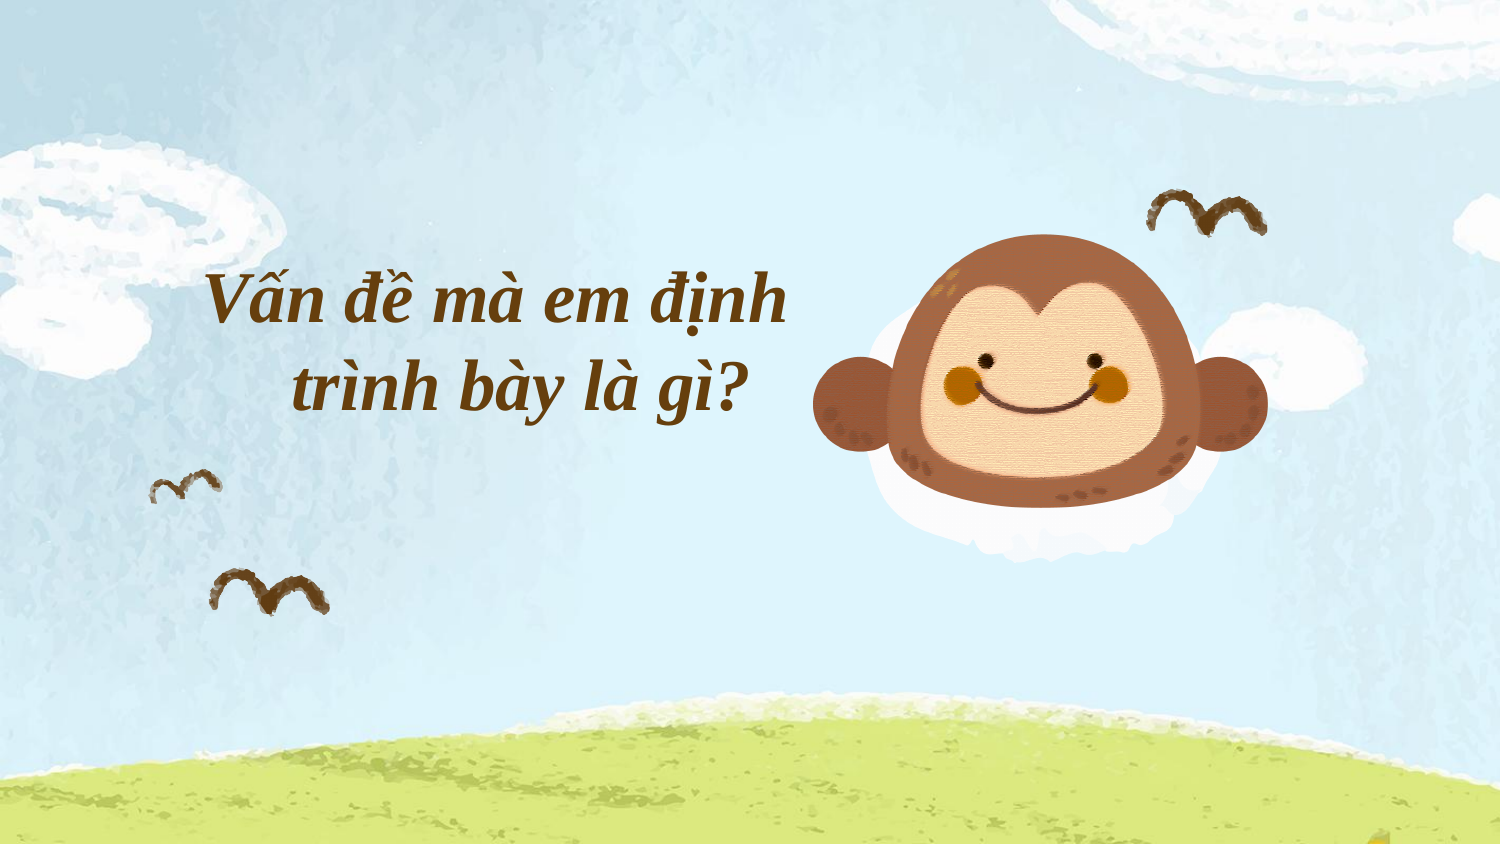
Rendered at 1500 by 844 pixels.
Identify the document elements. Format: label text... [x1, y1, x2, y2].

picture [0, 0, 1500, 844]
subtitle Vấn đề mà em định trình bày là gì? [148, 234, 812, 470]
